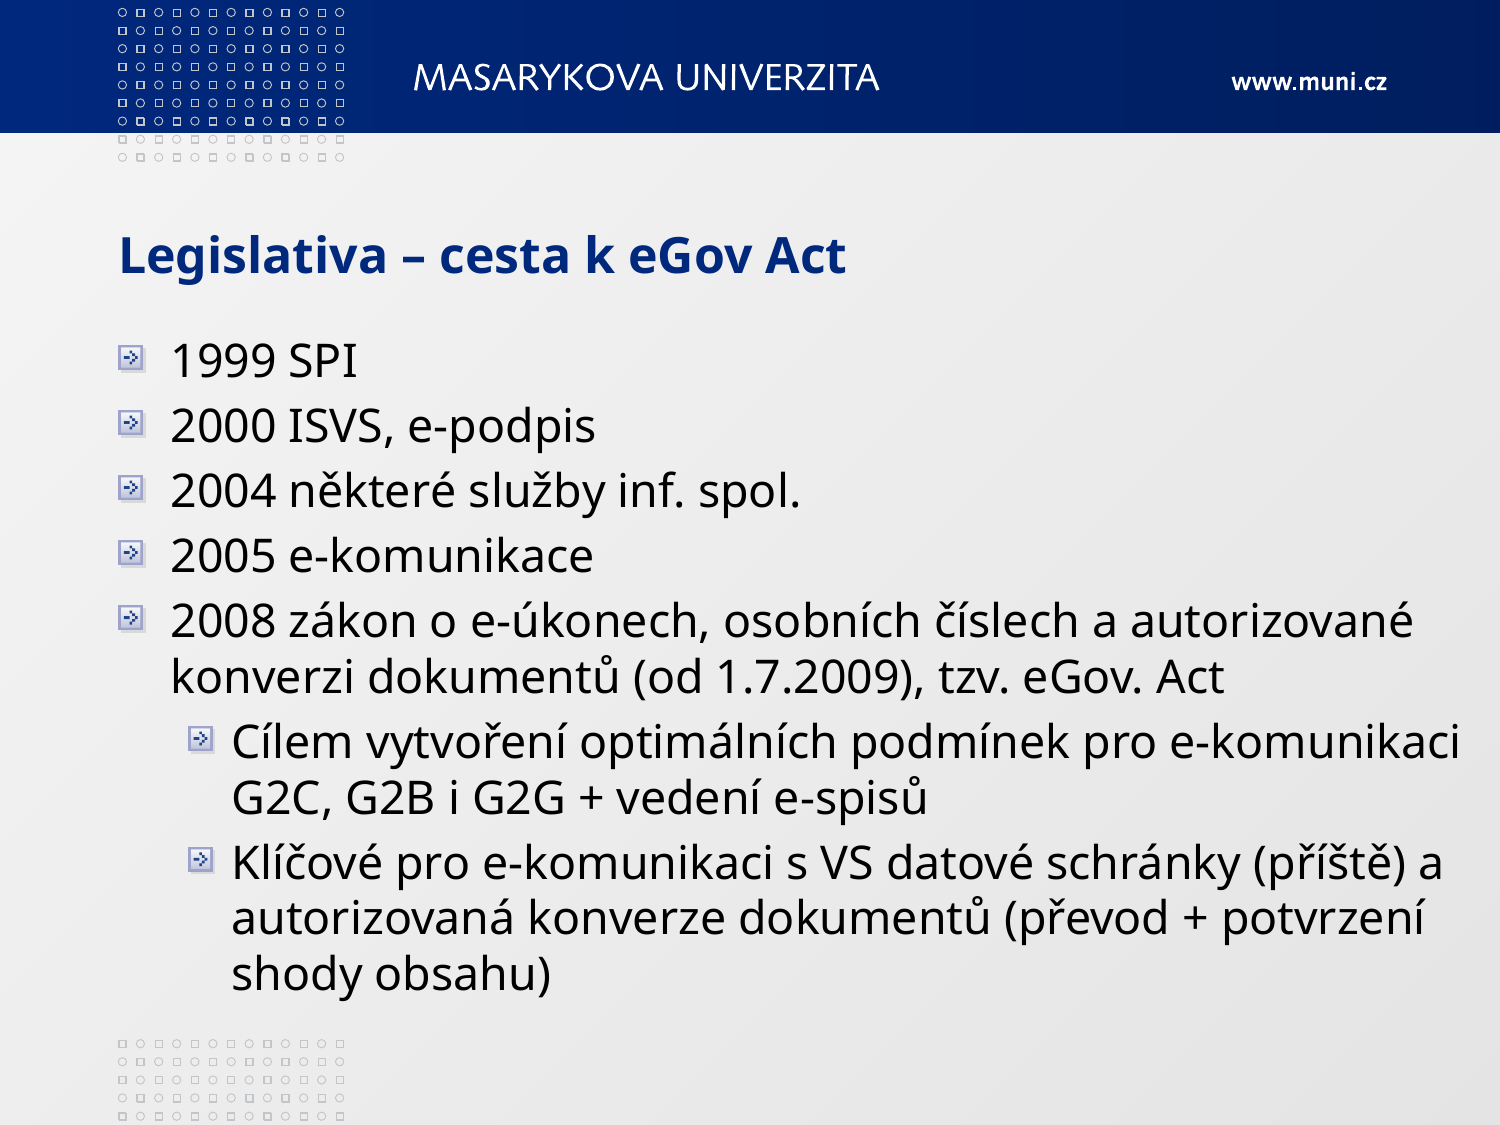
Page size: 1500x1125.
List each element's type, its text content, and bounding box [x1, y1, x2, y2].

list 1999 SPI 2000 ISVS, e-podpis 2004 některé služby inf. spol. 2005 e-komunikace 2008 zákon o e-úkonech, osobních číslech a autorizované konverzi dokumentů (od 1.7.2009), tzv. eGov. Act Cílem vytvoření optimálních podmínek pro e-komunikaci G2C, G2B i G2G + vedení e-spisů Klíčové pro e-komunikaci s VS datové schránky (příště) a autorizovaná konverze dokumentů (převod + potvrzení shody obsahu) [118, 331, 1469, 1006]
title Legislativa – cesta k eGov Act [118, 184, 1403, 291]
